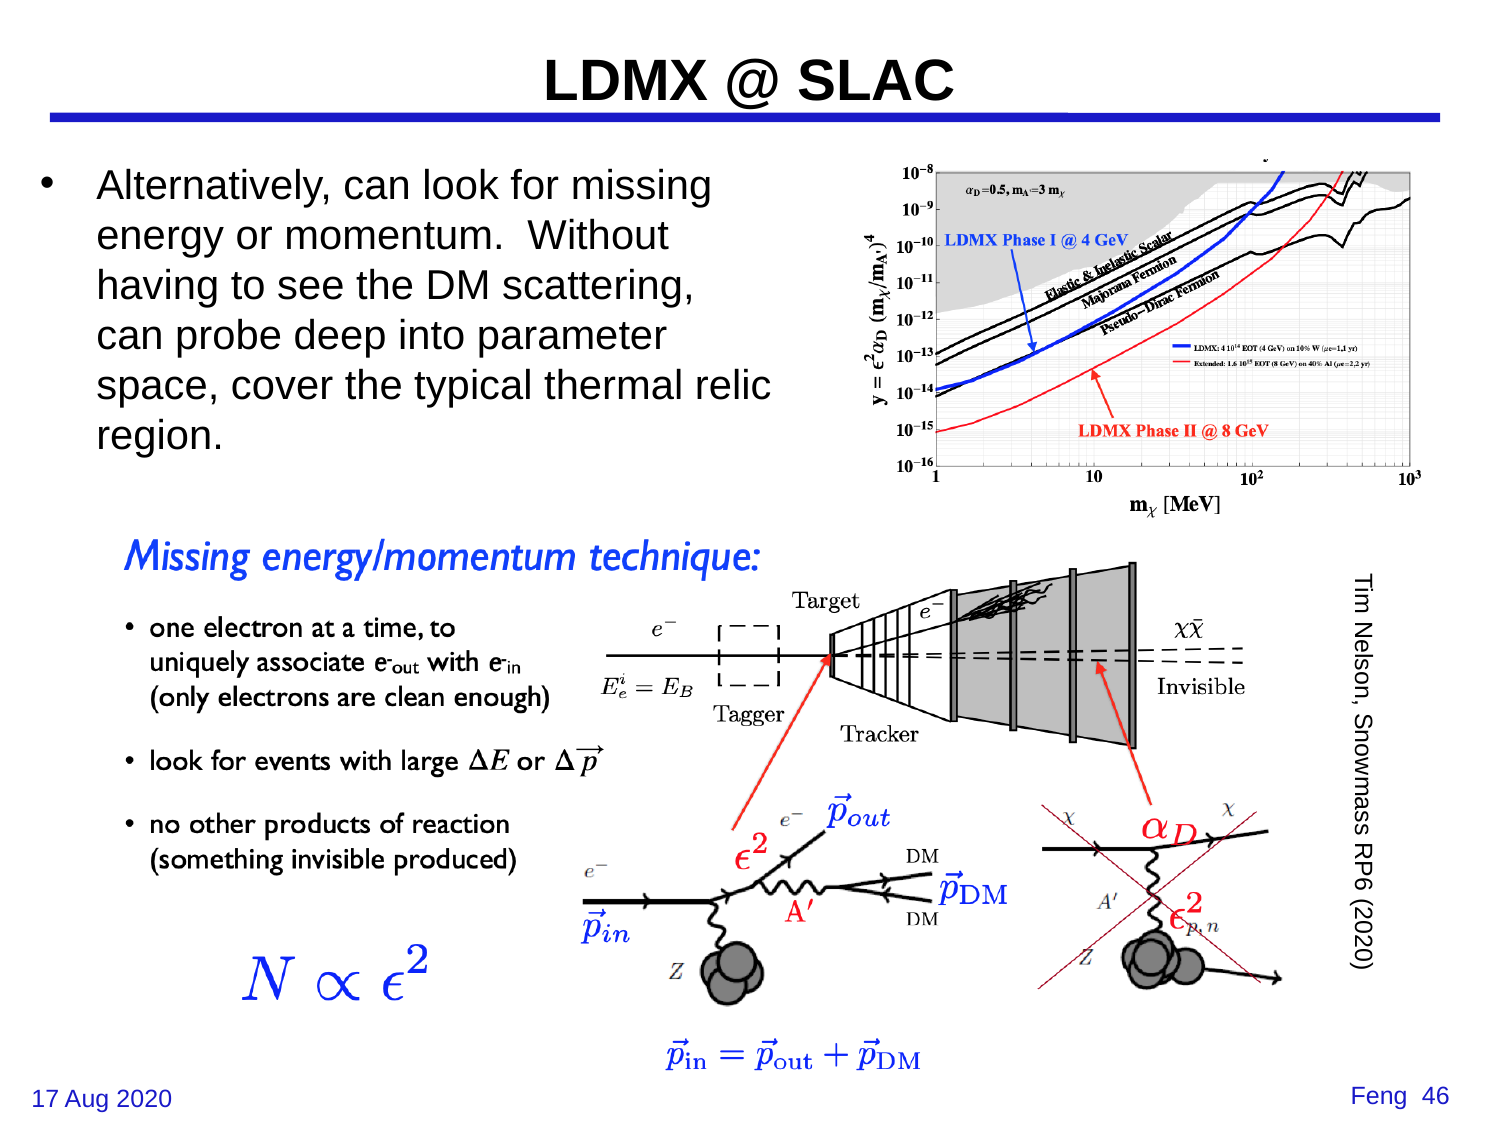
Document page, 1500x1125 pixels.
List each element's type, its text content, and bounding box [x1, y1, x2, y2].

picture [862, 159, 1426, 521]
list Alternatively, can look for missing energy or momentum. Without having to see the DM scattering, can probe deep into parameter space, cover the typical thermal relic region. [24, 149, 788, 500]
title LDMX @ SLAC [112, 17, 1388, 138]
text_box Tim Nelson, Snowmass RP6 (2020) [1342, 558, 1388, 986]
picture [115, 526, 1293, 1080]
